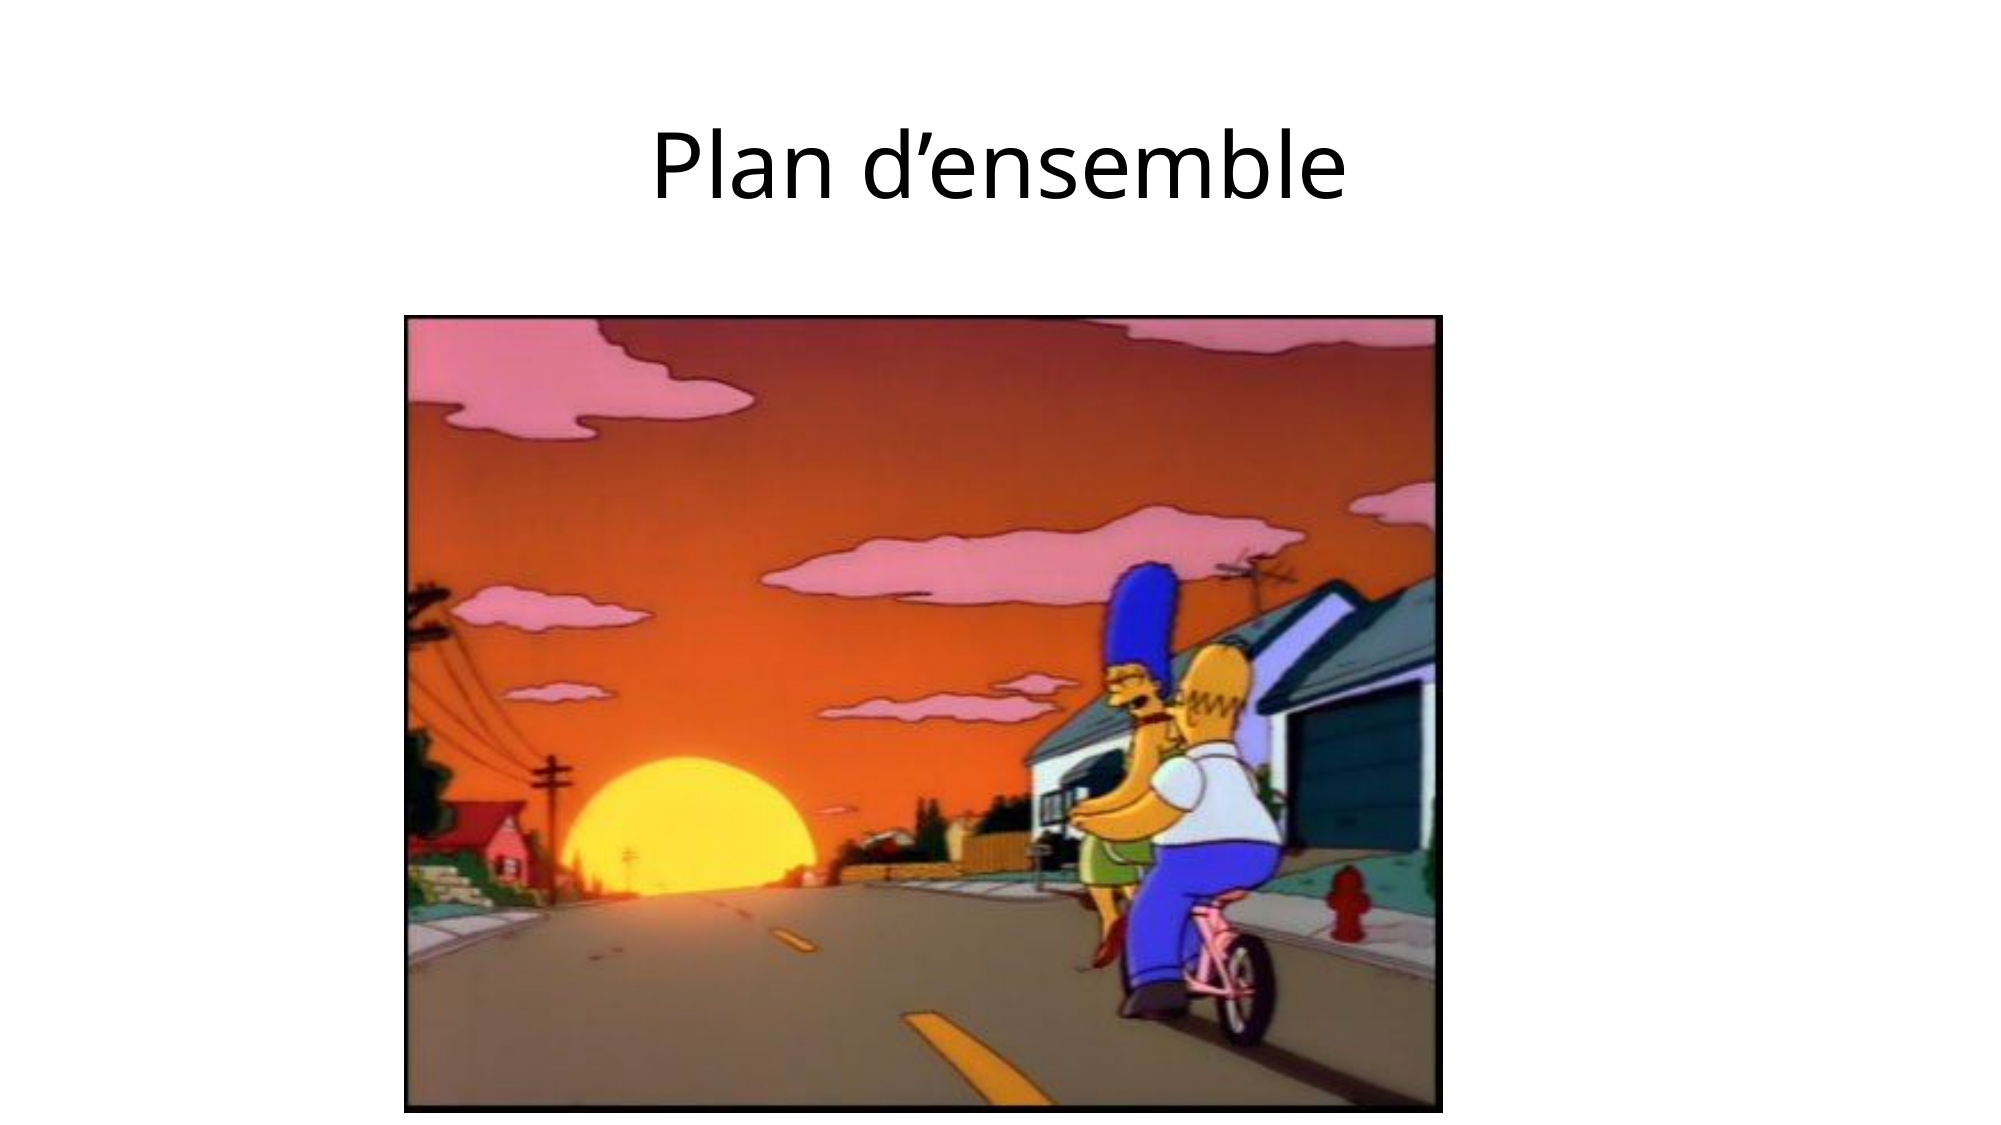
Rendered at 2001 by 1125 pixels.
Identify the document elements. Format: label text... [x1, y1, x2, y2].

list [404, 315, 1443, 1113]
title Plan d’ensemble [137, 59, 1863, 278]
